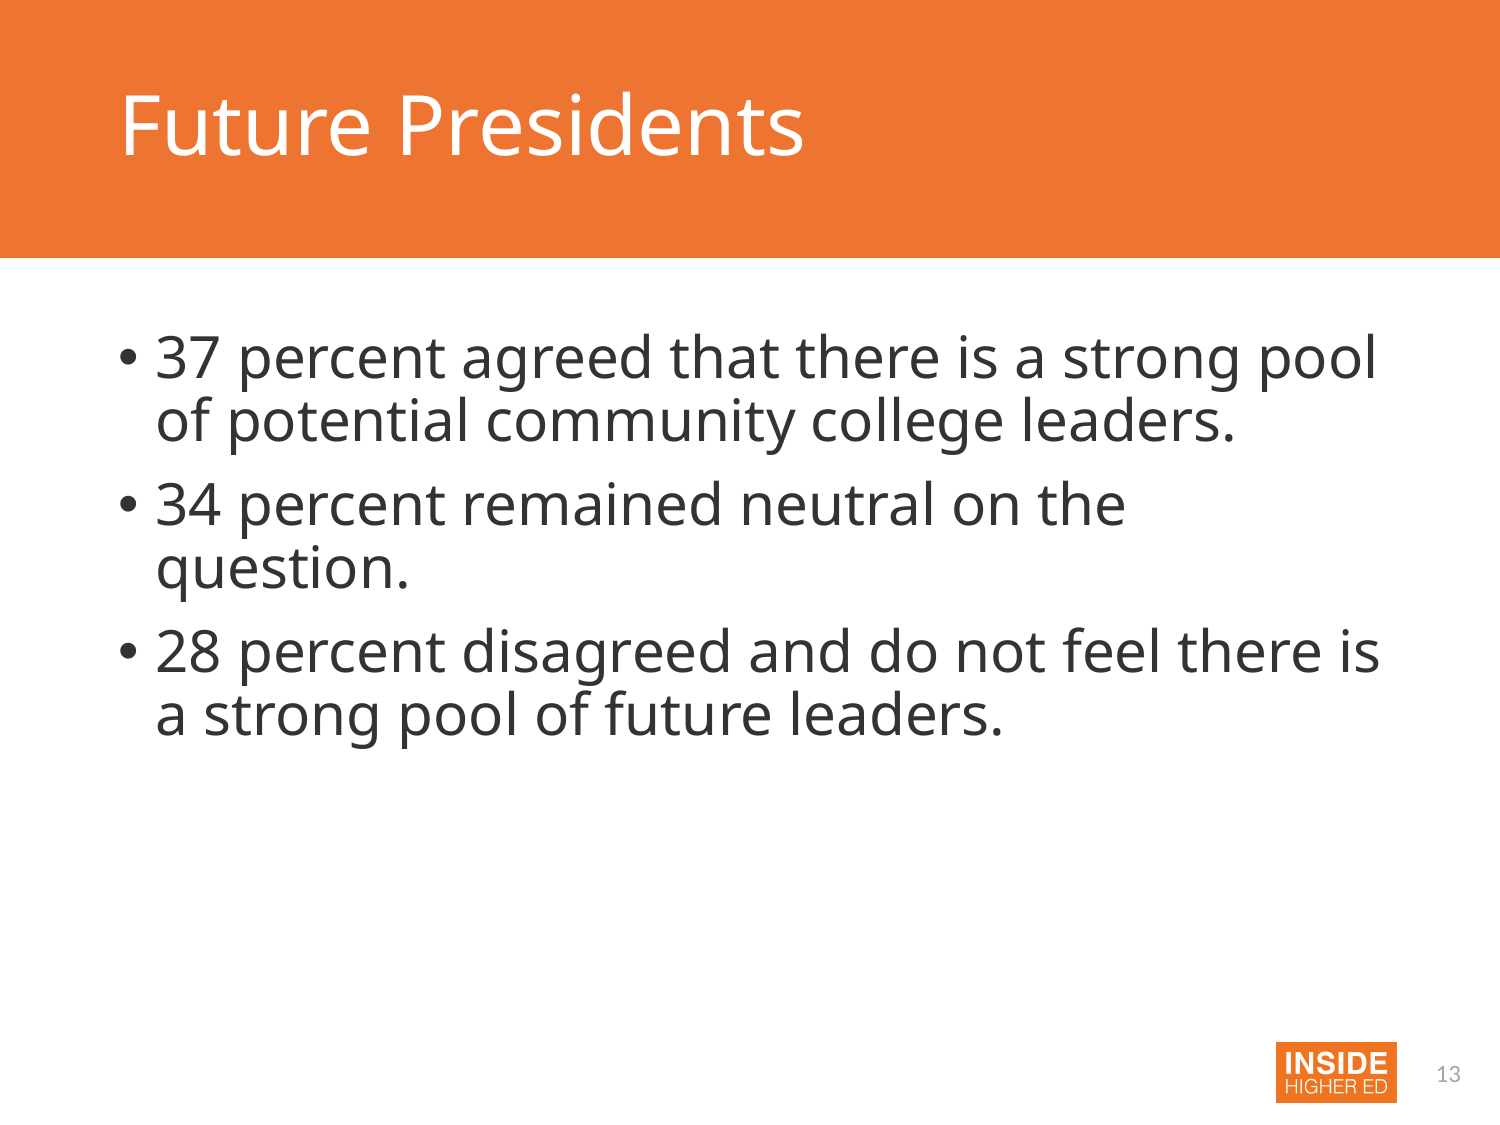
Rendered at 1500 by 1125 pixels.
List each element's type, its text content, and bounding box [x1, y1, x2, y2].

title Future Presidents [103, 0, 1397, 256]
picture [1276, 1042, 1397, 1103]
list 37 percent agreed that there is a strong pool of potential community college leaders. 34 percent remained neutral on the question. 28 percent disagreed and do not feel there is a strong pool of future leaders. [103, 321, 1397, 992]
